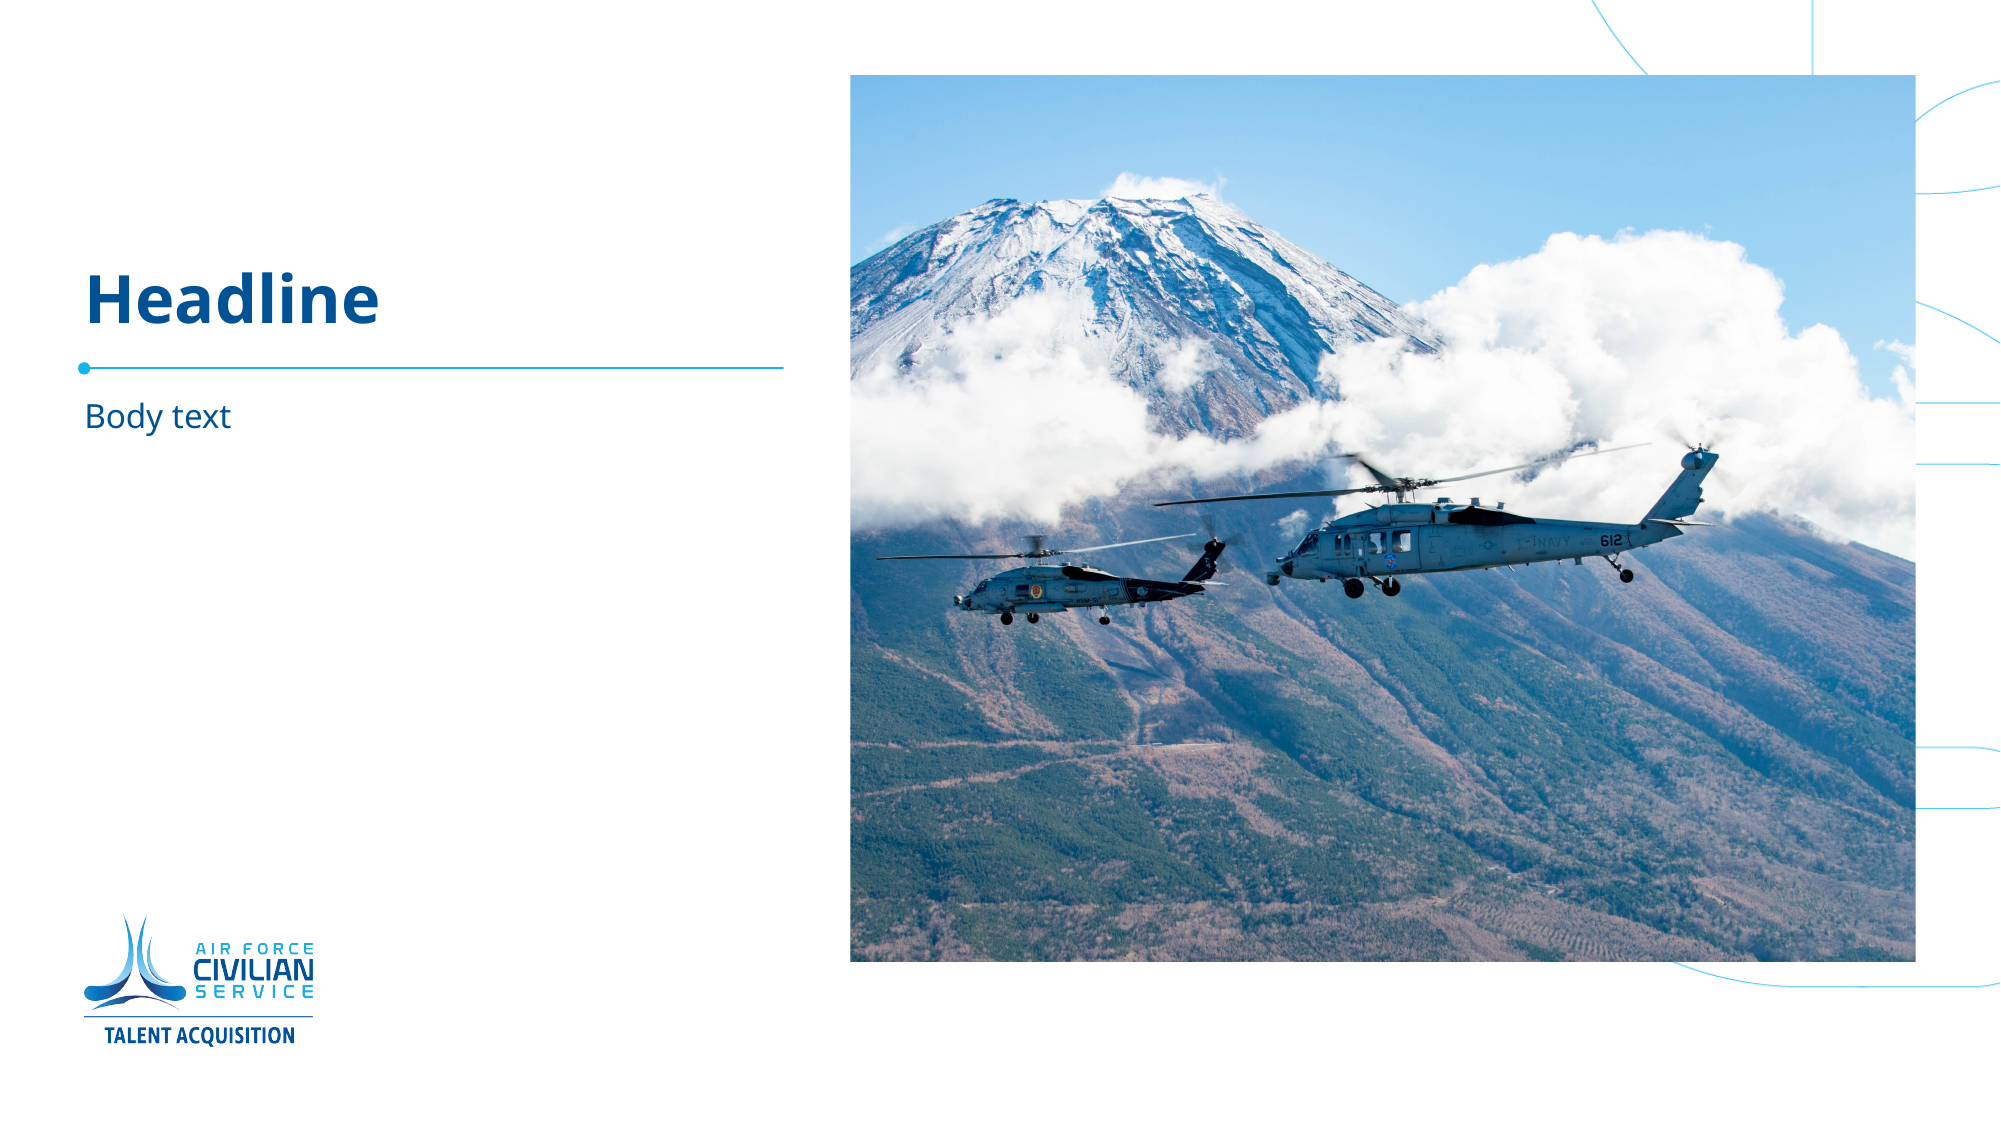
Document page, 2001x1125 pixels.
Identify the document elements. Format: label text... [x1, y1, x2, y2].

picture [0, 0, 2001, 1125]
title Headline [84, 75, 783, 338]
list Body text [84, 399, 783, 914]
